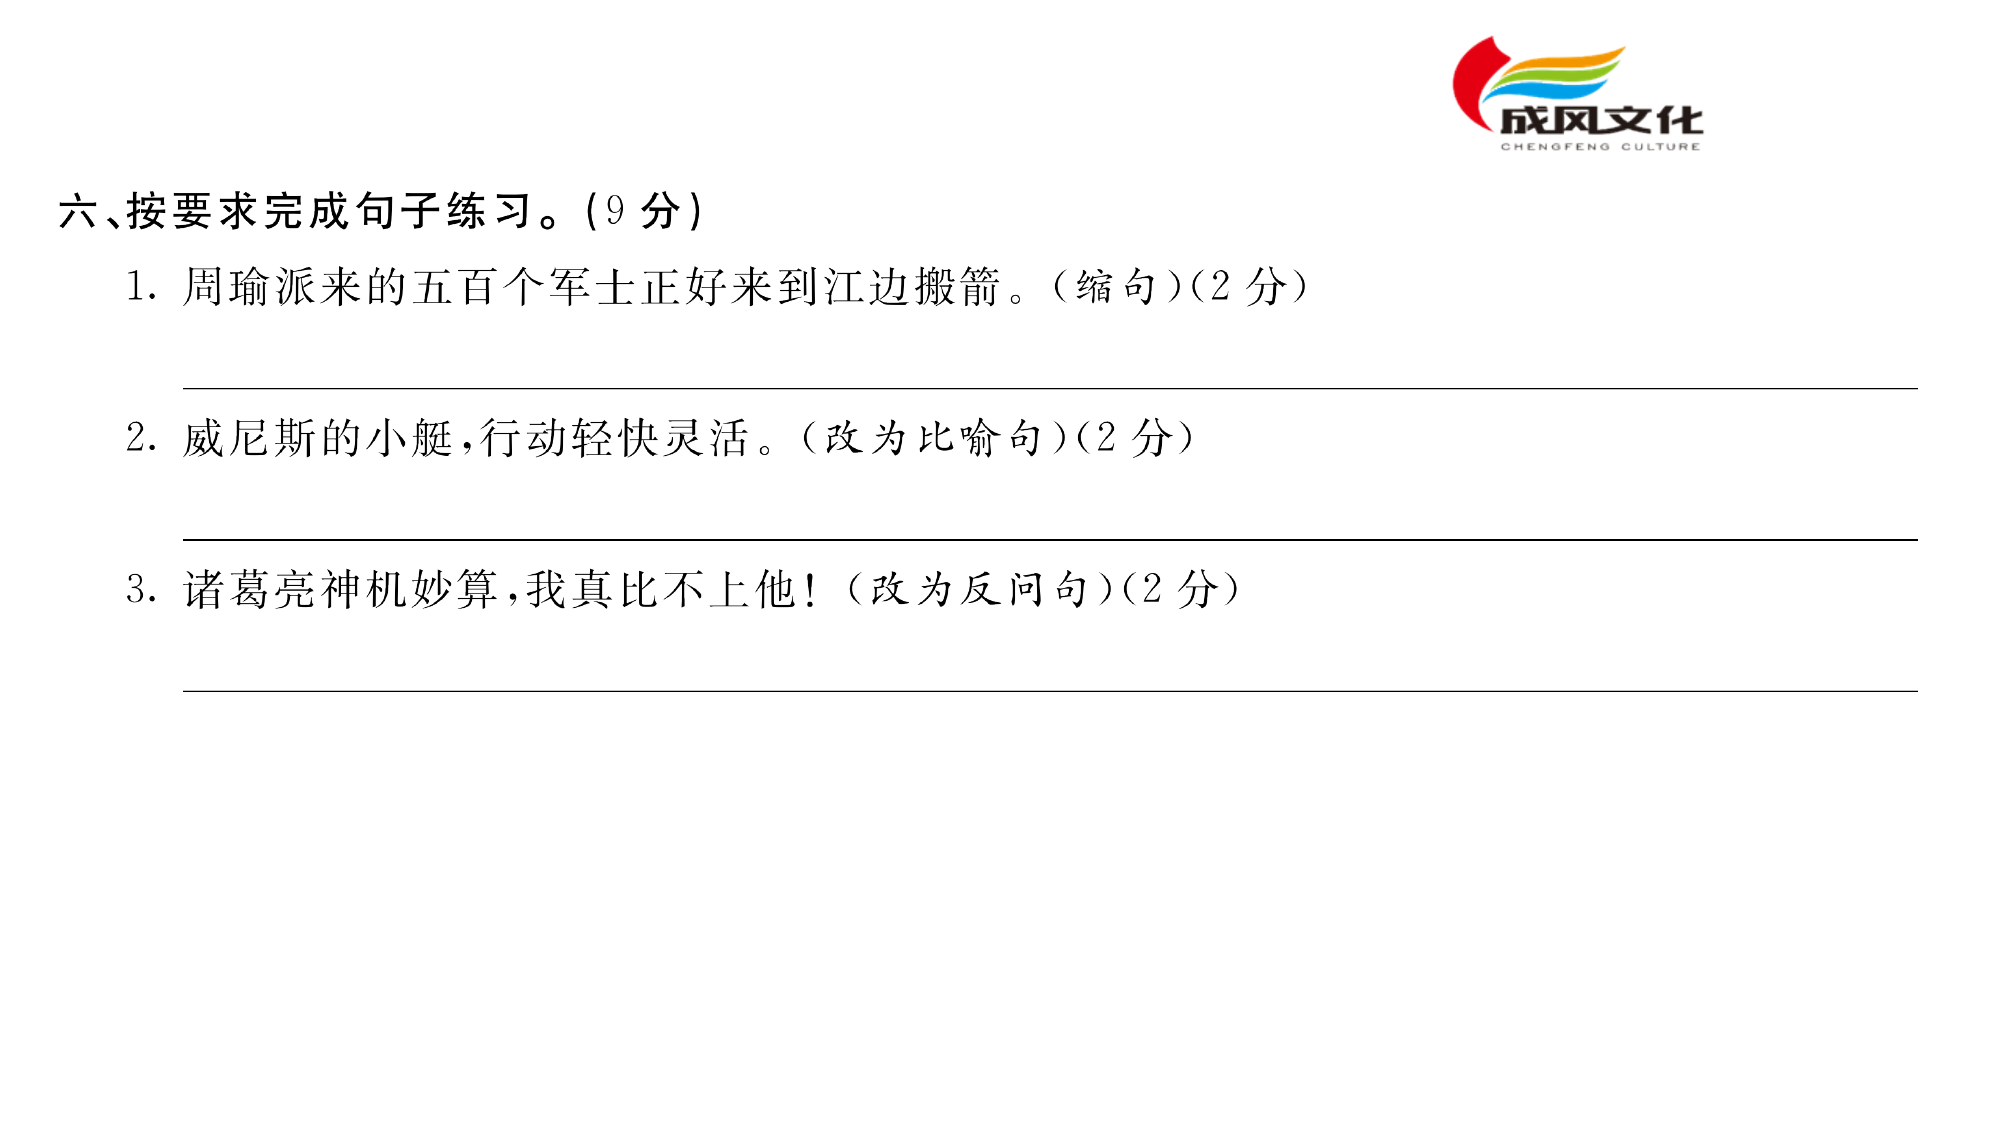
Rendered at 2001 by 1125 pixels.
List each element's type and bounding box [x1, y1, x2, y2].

picture [55, 30, 1945, 704]
